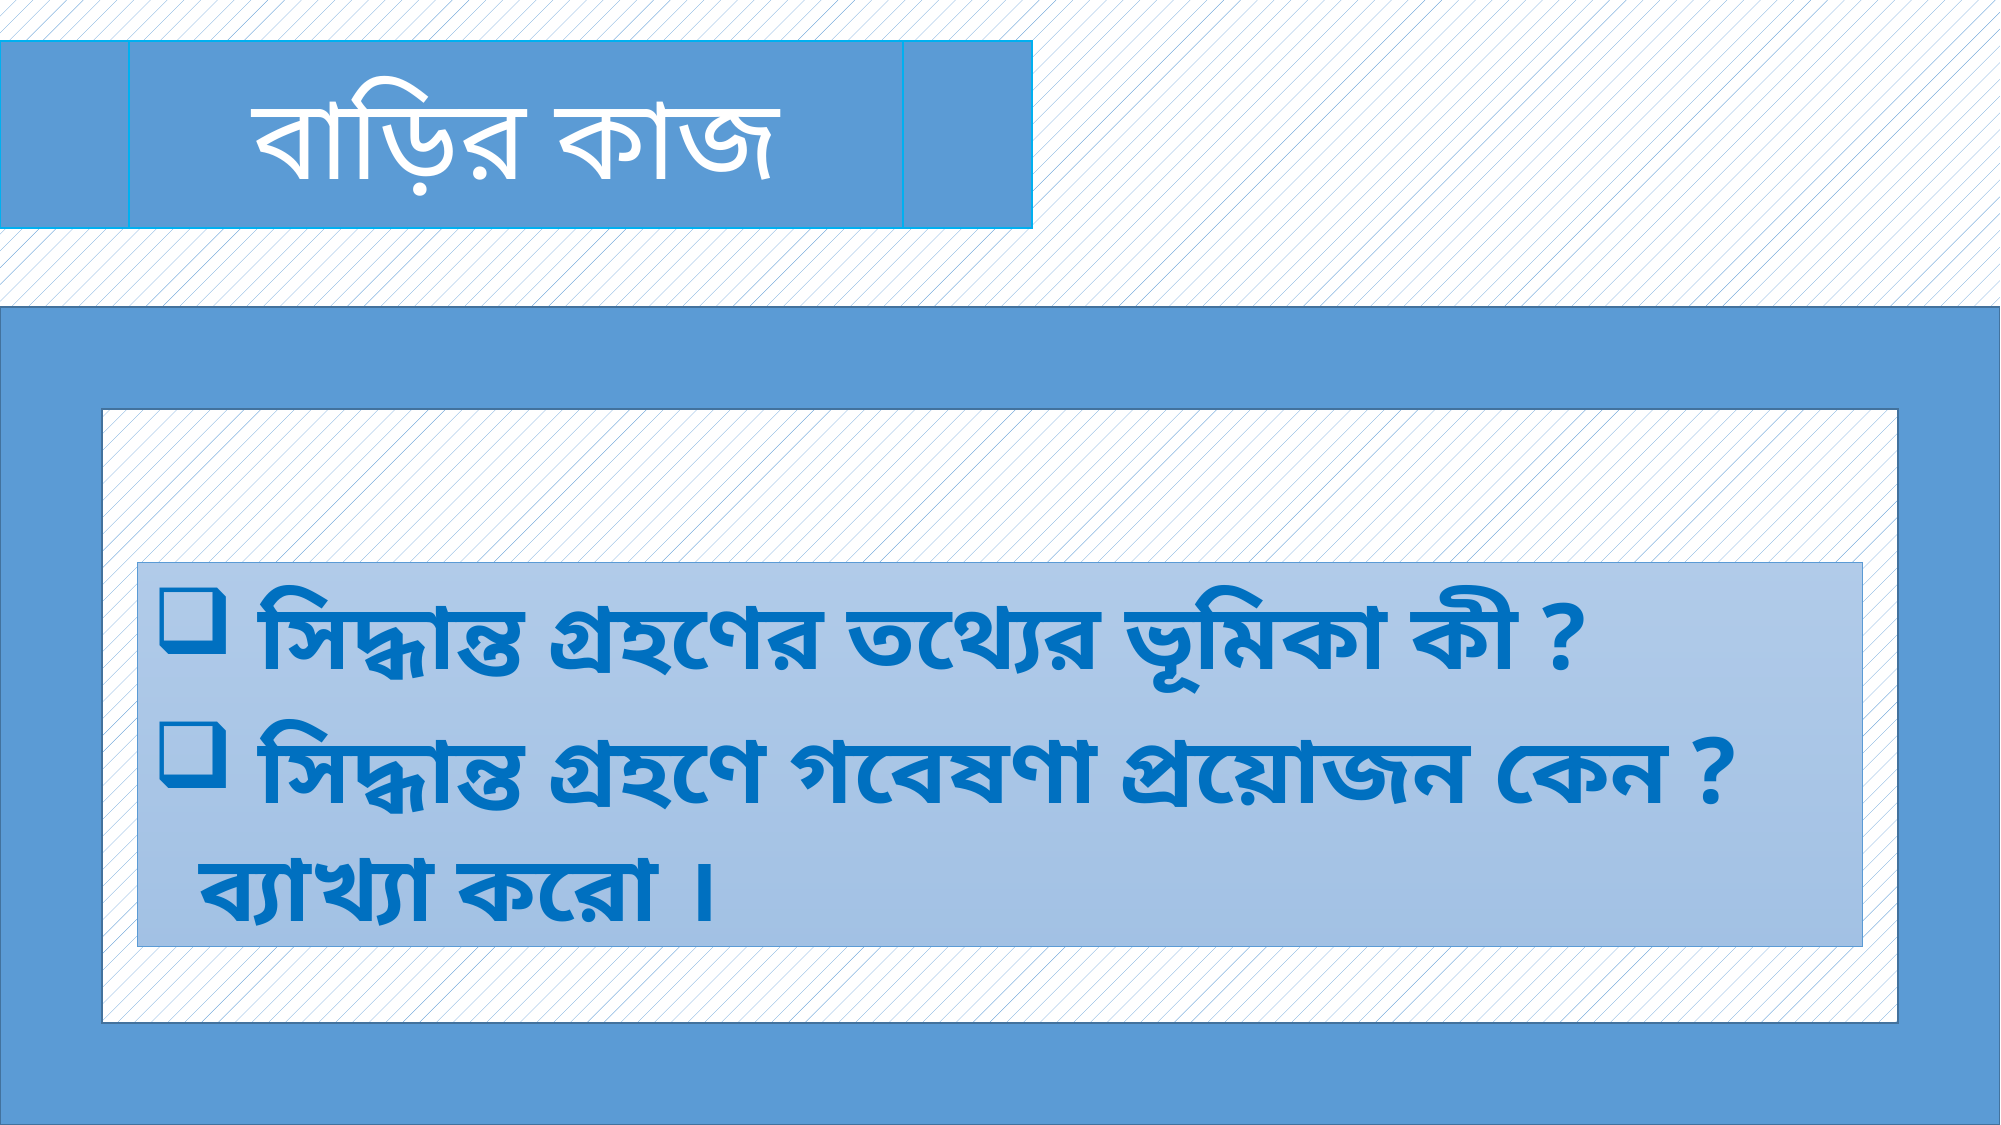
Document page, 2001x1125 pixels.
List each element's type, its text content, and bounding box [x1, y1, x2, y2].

text_box [0, 306, 2000, 1125]
text_box সিদ্ধান্ত গ্রহণের তথ্যের ভূমিকা কী ? সিদ্ধান্ত গ্রহণে গবেষণা প্রয়োজন কেন ?ব্যাখ্যা করো । [137, 562, 1863, 947]
text_box বাড়ির কাজ [0, 40, 1033, 229]
